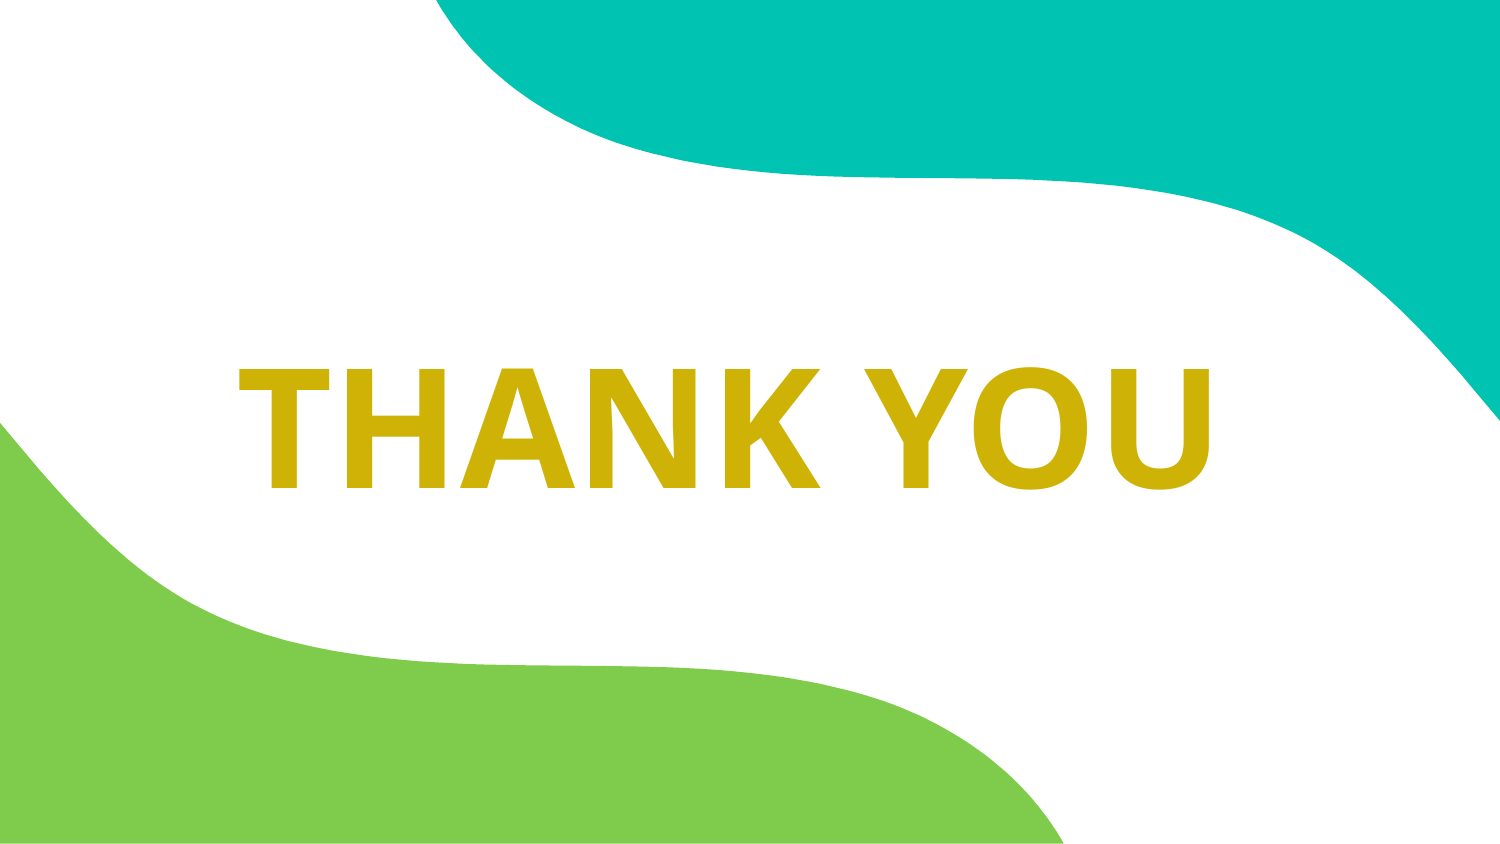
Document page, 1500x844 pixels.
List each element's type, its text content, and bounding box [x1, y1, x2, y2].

title THANK YOU [221, 236, 1279, 608]
